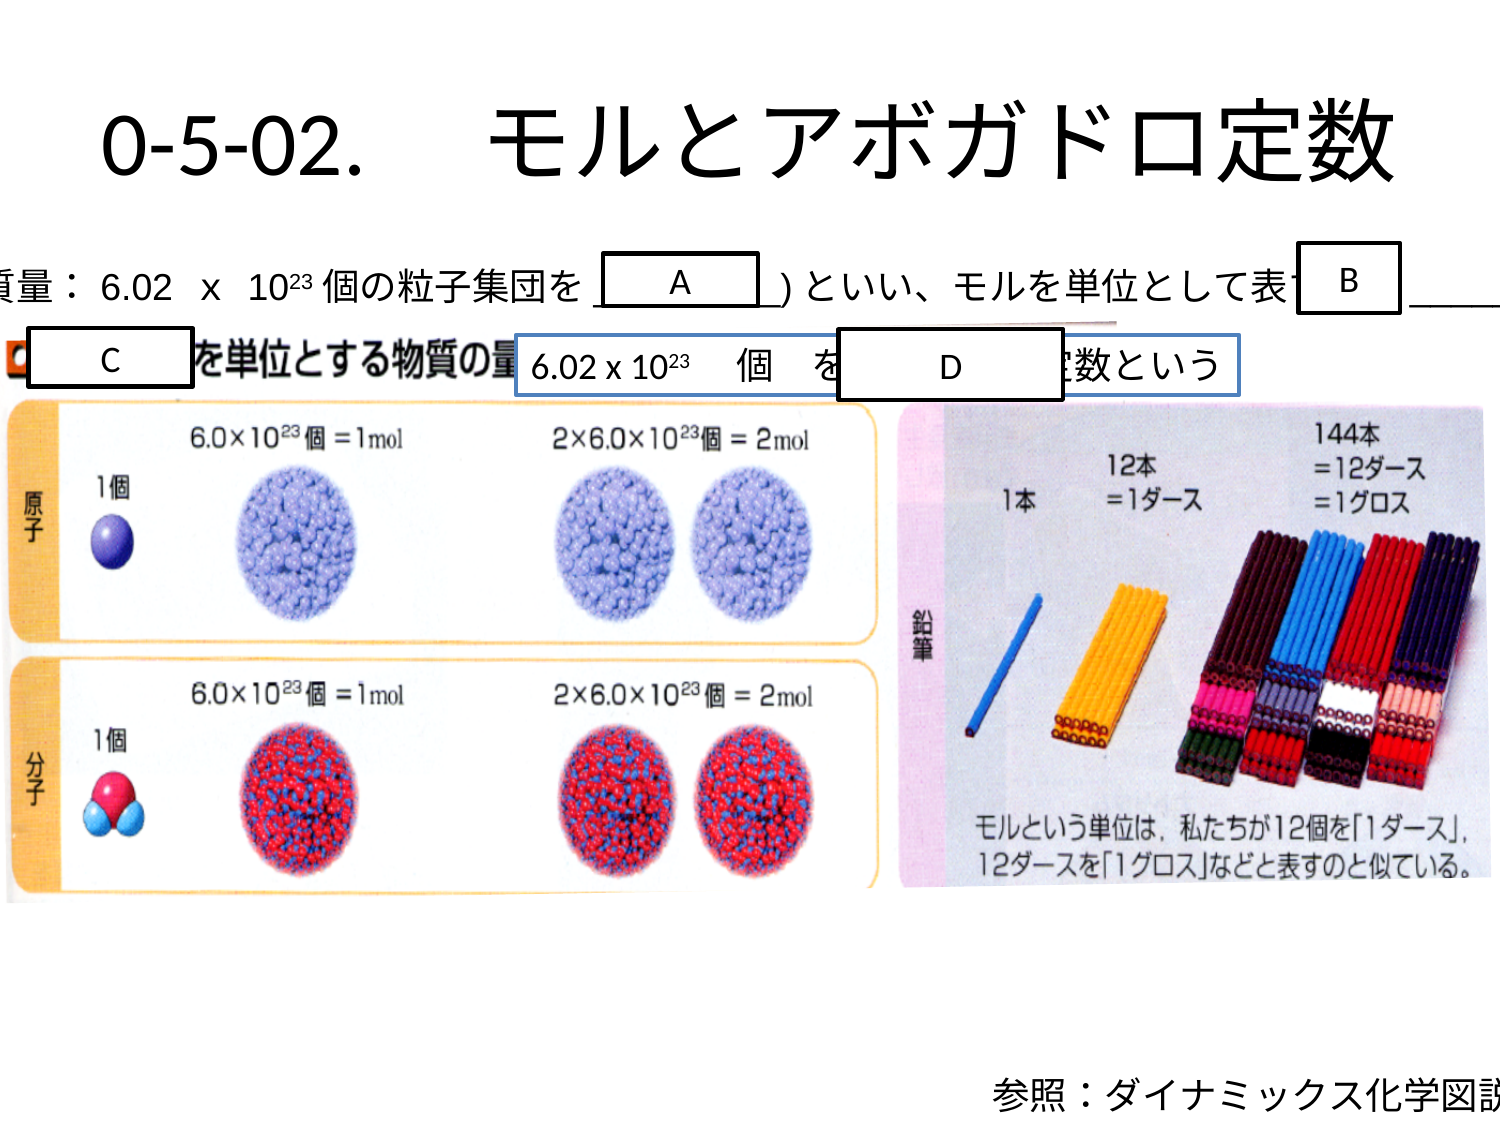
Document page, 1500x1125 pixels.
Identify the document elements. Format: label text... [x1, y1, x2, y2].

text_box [0, 222, 1500, 891]
text_box 参照：ダイナミックス化学図説 [977, 1064, 1500, 1125]
picture [8, 891, 707, 904]
title 0-5-02. モルとアボガドロ定数 [75, 45, 1425, 219]
